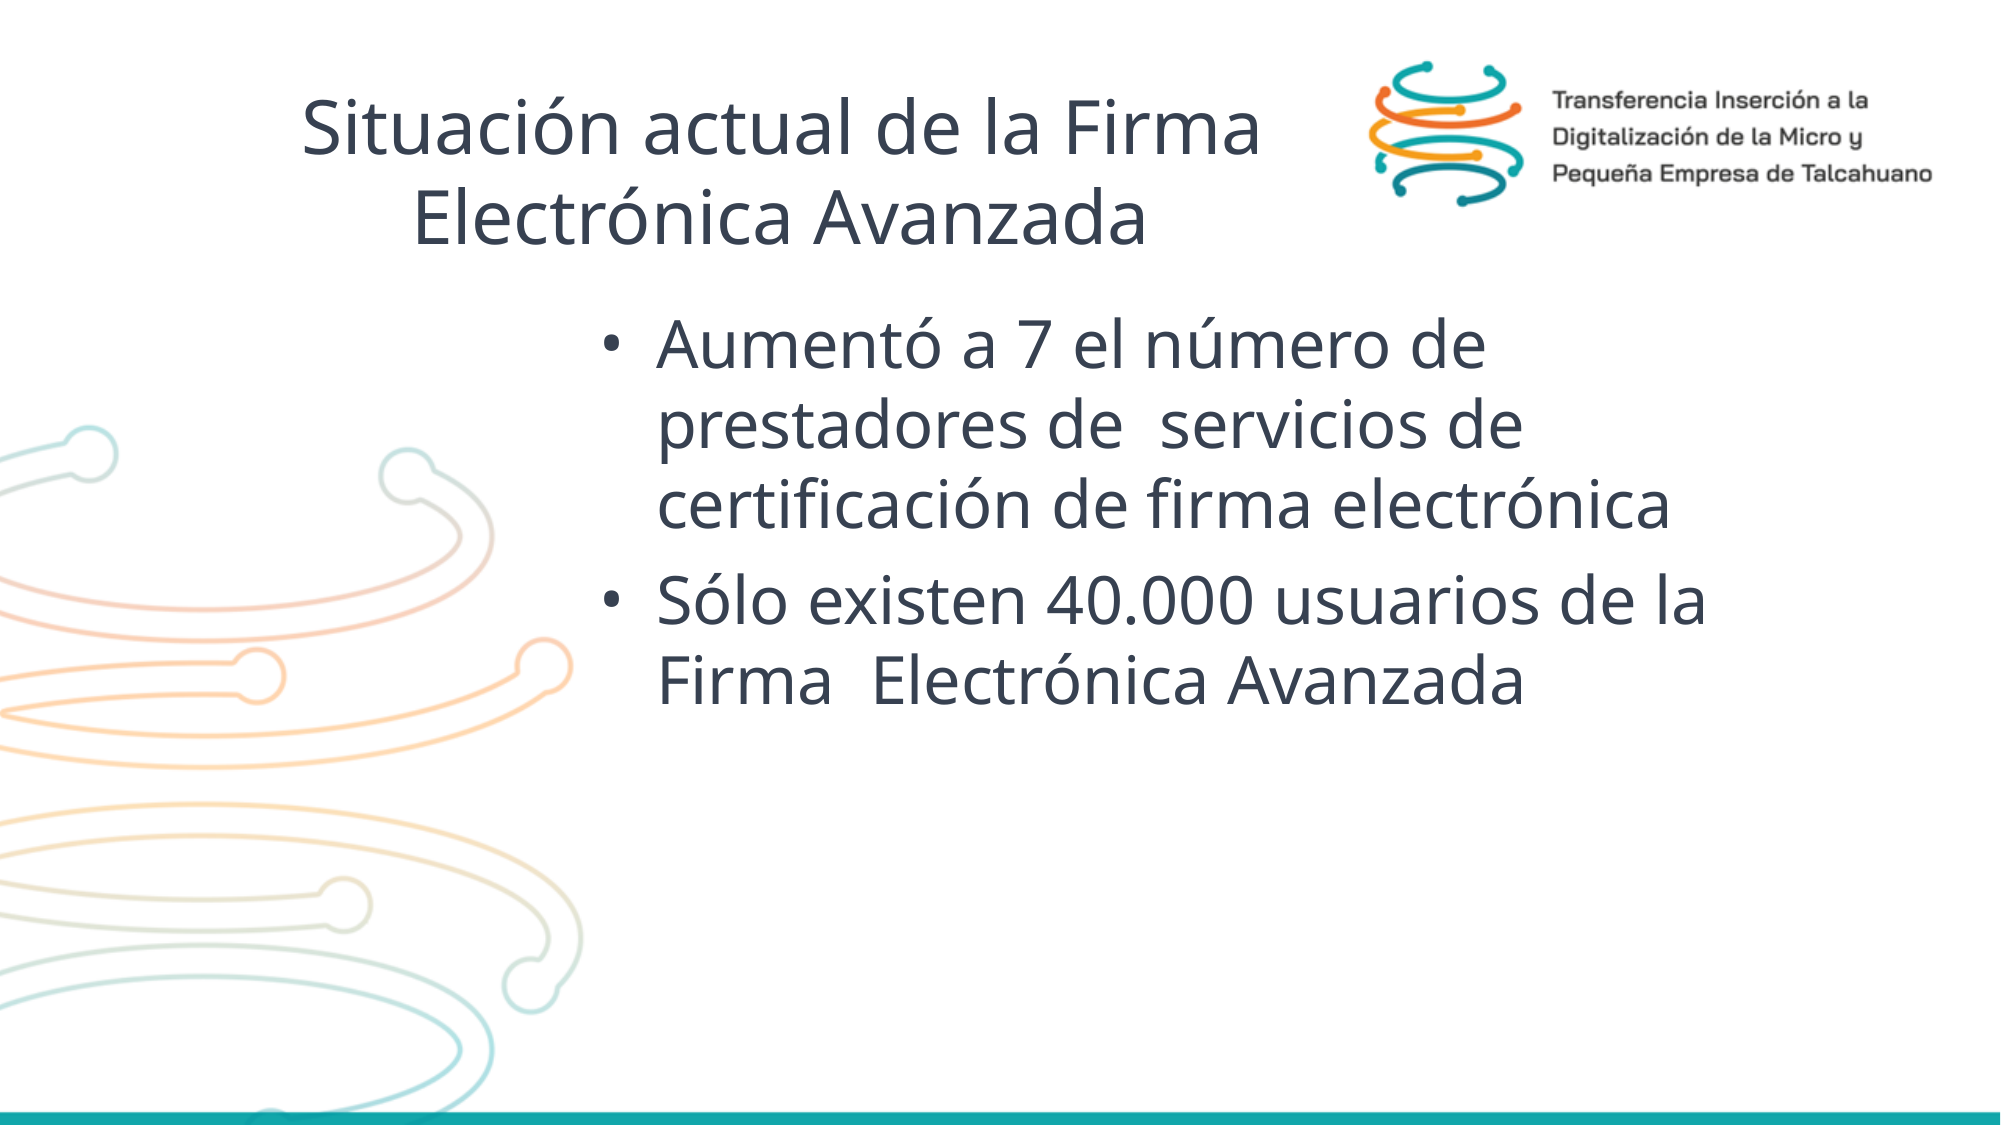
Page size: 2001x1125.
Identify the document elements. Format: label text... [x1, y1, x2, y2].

picture [0, 0, 2001, 1125]
title Situación actual de la Firma Electrónica Avanzada [137, 73, 1385, 264]
list Aumentó a 7 el número de prestadores de servicios de certificación de firma electrónica Sólo existen 40.000 usuarios de la Firma Electrónica Avanzada [597, 299, 1863, 940]
